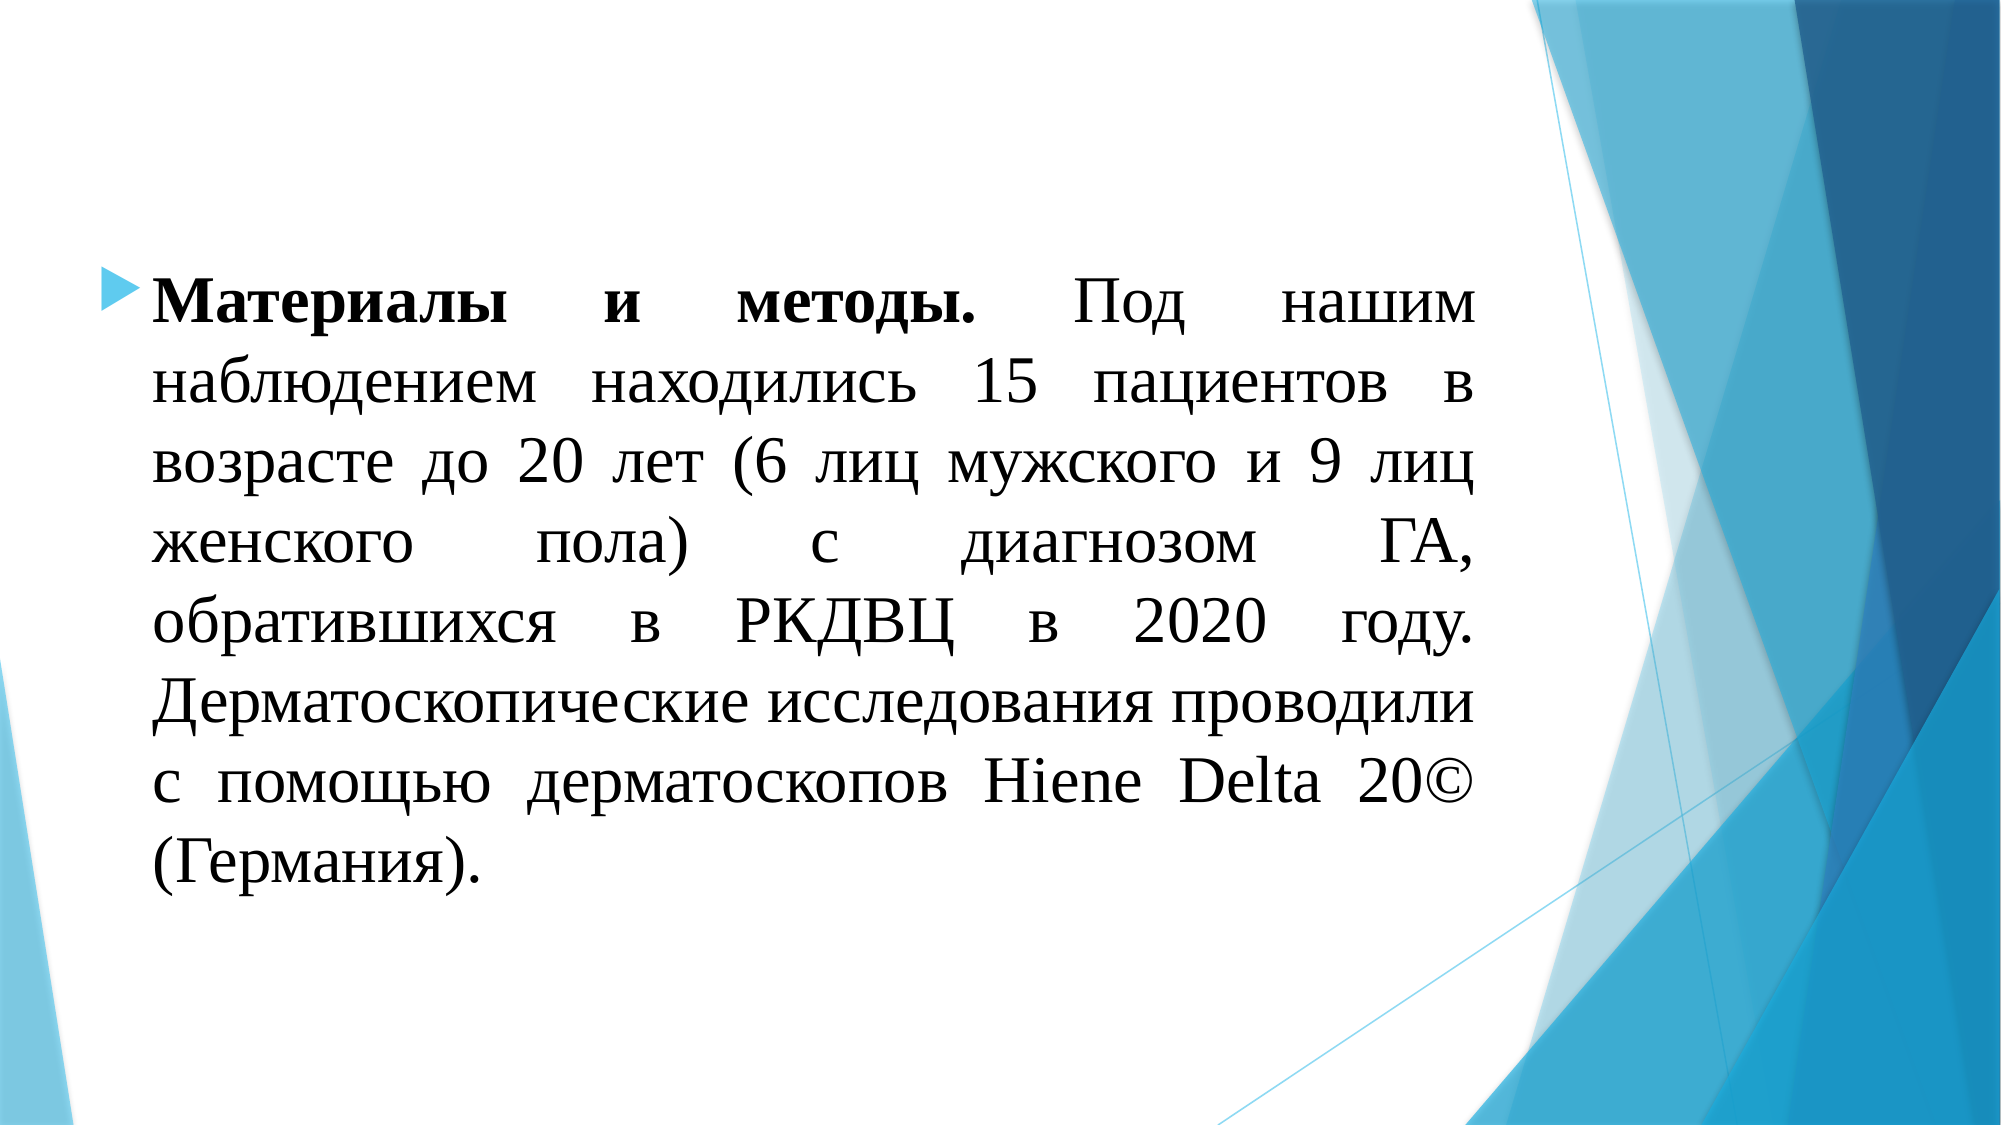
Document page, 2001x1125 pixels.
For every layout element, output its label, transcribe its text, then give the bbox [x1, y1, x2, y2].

list Материалы и методы. Под нашим наблюдением находились 15 пациентов в возрасте до 20 лет (6 лиц мужского и 9 лиц женского пола) с диагнозом ГА, обратившихся в РКДВЦ в 2020 году. Дерматоскопические исследования проводили с помощью дерматоскопов Hiene Delta 20© (Германия). [81, 248, 1492, 669]
